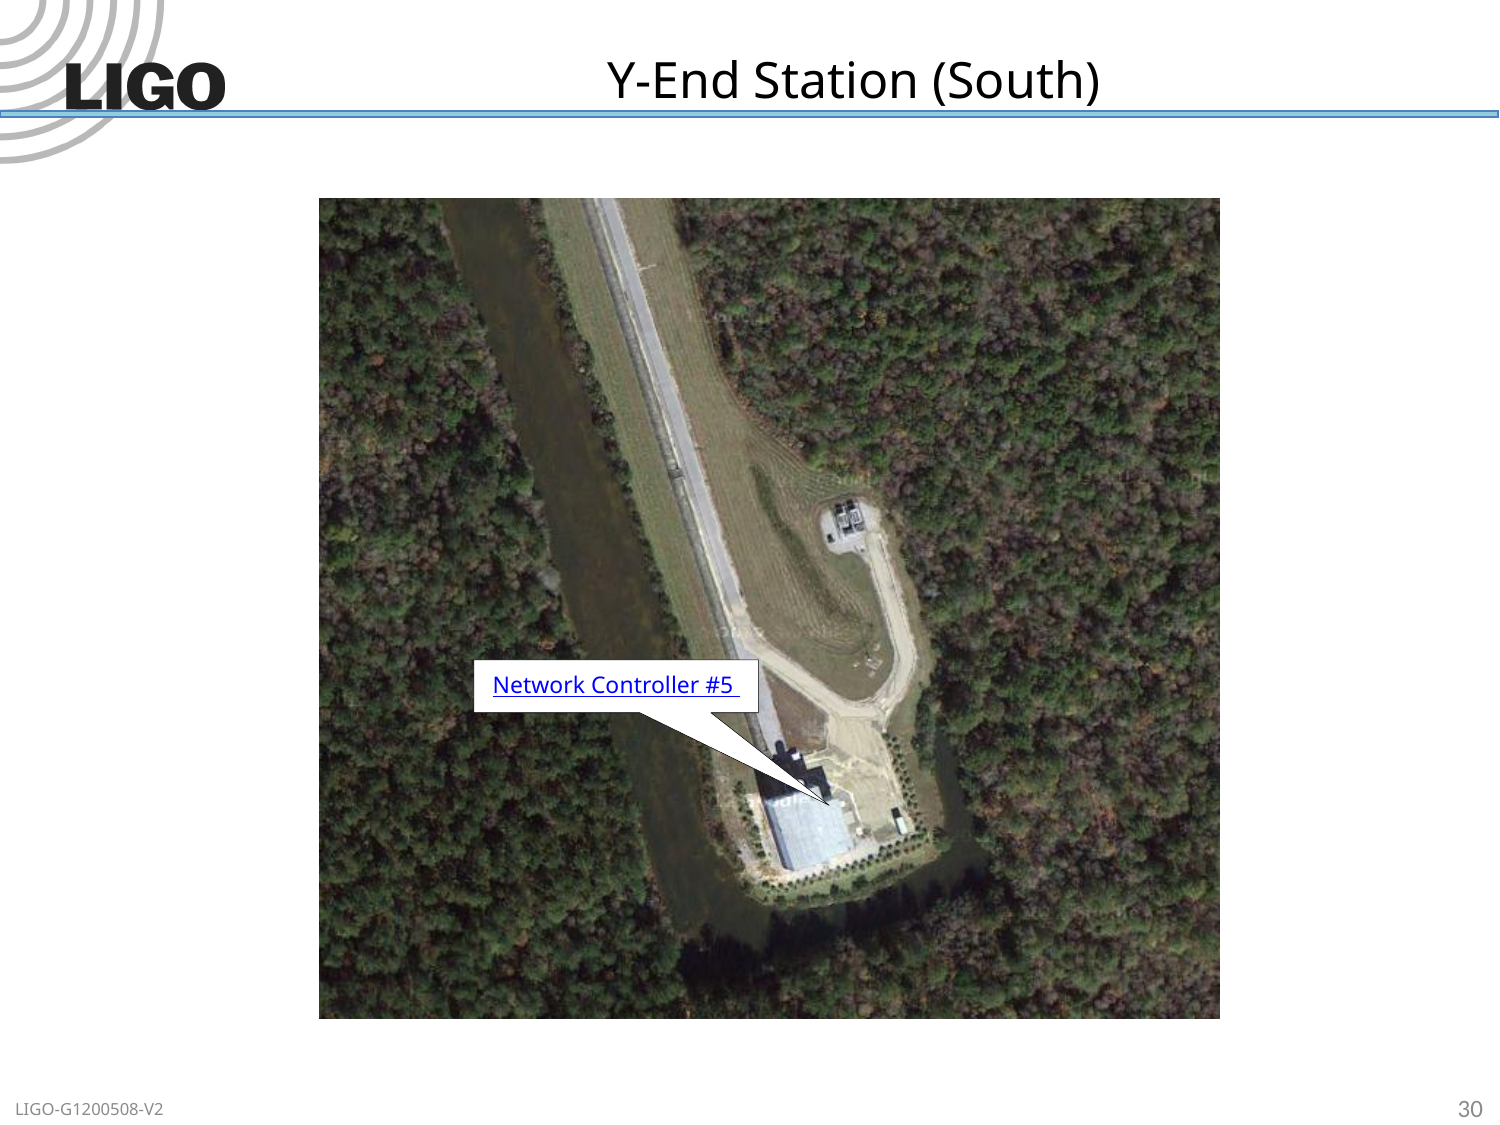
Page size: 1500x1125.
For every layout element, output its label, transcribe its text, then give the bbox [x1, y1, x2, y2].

slide_number LIGO-G1200508-V2 [0, 1093, 209, 1125]
picture [319, 198, 1220, 1019]
slide_number 30 [1388, 1090, 1499, 1125]
title Y-End Station (South) [283, 45, 1425, 112]
picture [0, 0, 225, 110]
picture [0, 118, 225, 164]
